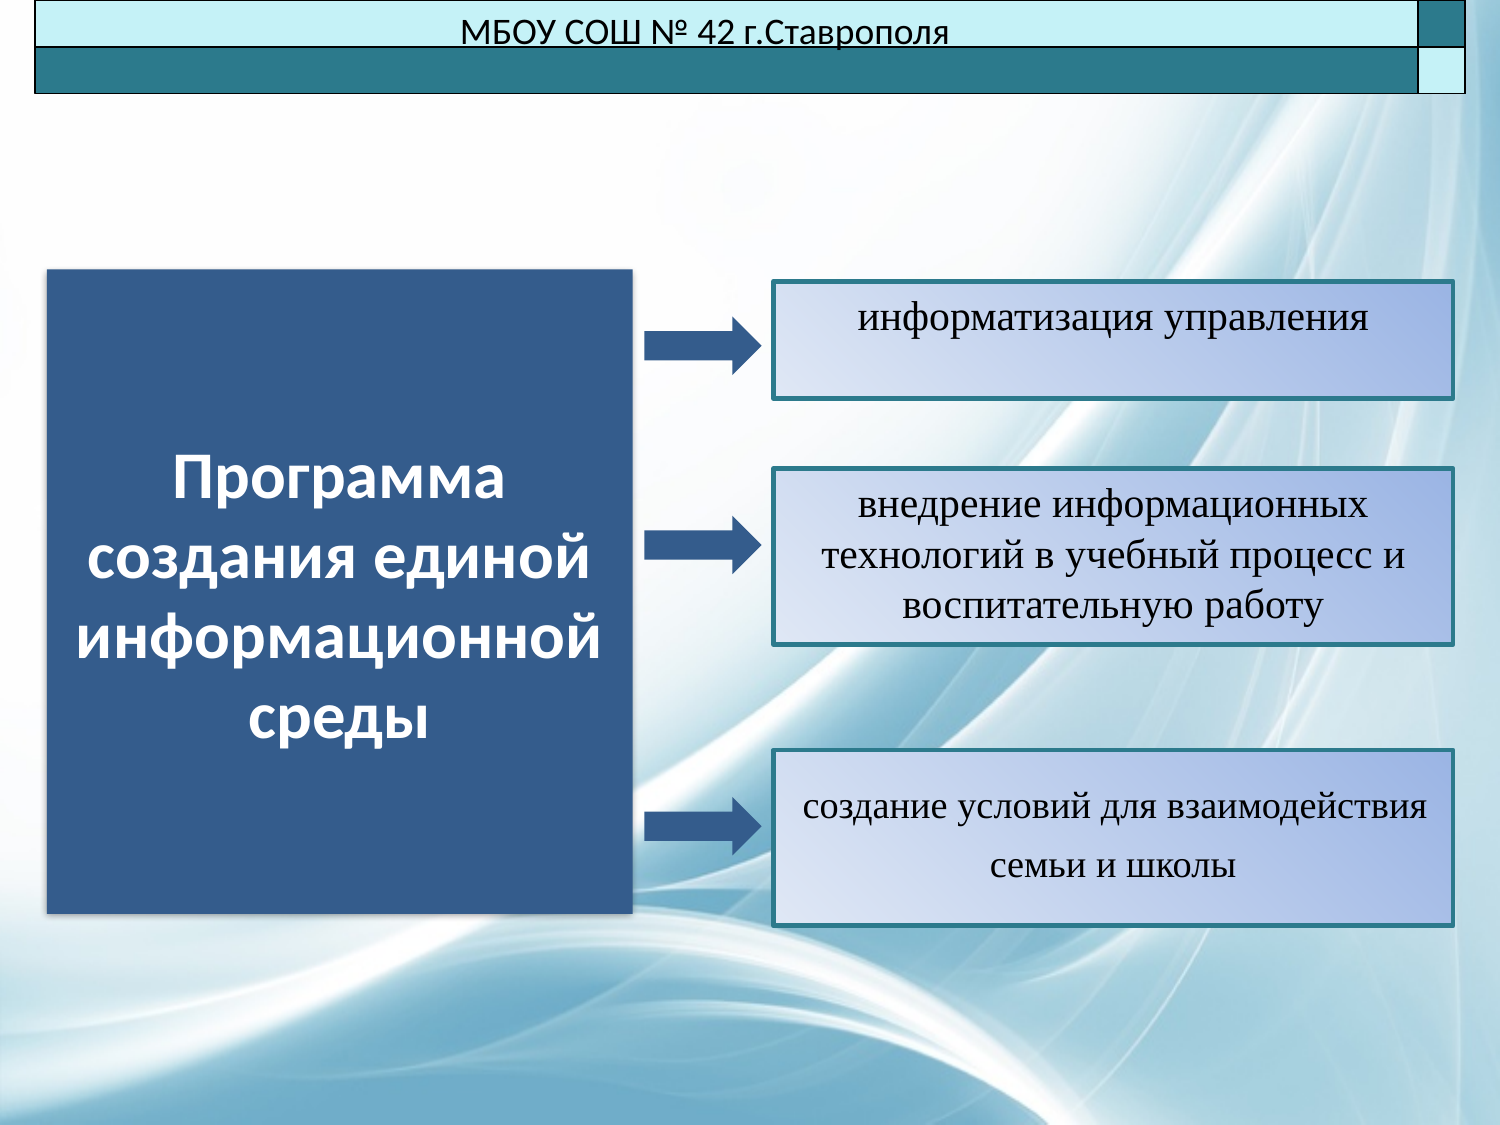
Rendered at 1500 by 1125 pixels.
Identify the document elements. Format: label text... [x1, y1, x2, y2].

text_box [34, 0, 1466, 94]
text_box Программа создания единой информационной среды [44, 266, 636, 917]
text_box [642, 794, 764, 858]
text_box создание условий для взаимодействия семьи и школы [773, 750, 1454, 926]
text_box [642, 513, 764, 577]
text_box [642, 314, 764, 377]
list информатизация управления [773, 281, 1454, 399]
text_box внедрение информационных технологий в учебный процесс и воспитательную работу [773, 468, 1454, 645]
picture [0, 0, 1500, 1125]
